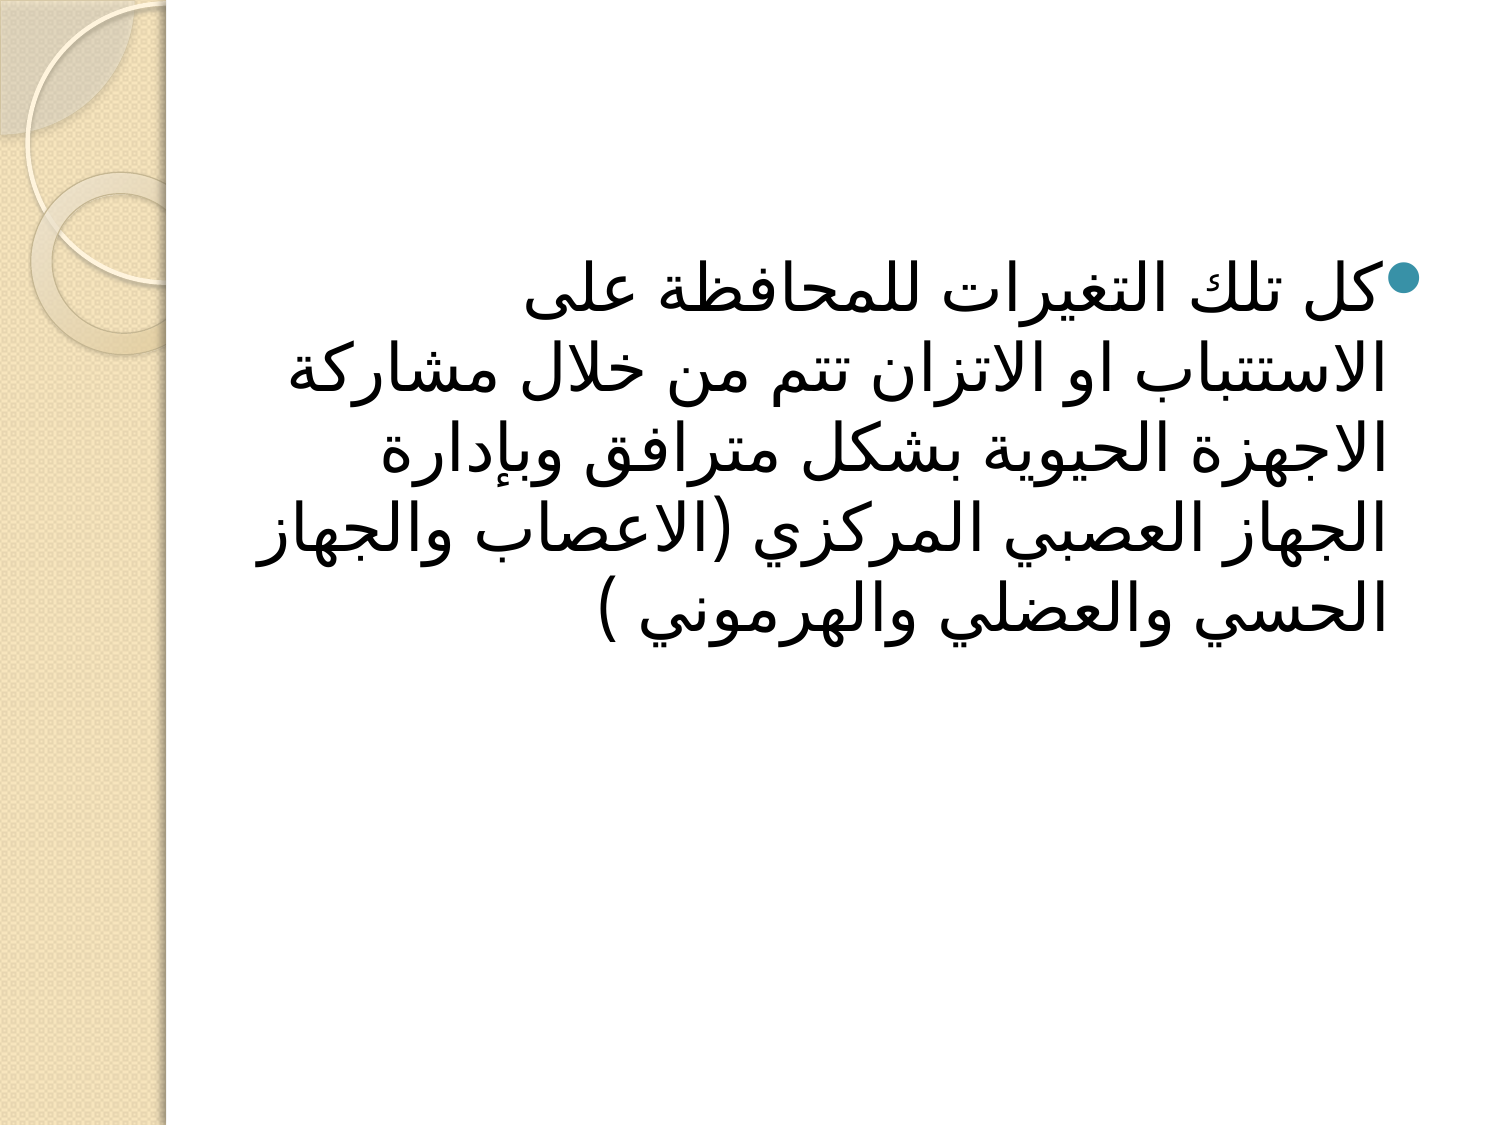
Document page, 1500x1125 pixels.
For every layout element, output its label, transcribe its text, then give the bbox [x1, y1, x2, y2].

list كل تلك التغيرات للمحافظة على الاستتباب او الاتزان تتم من خلال مشاركة الاجهزة الحيوية بشكل مترافق وبإدارة الجهاز العصبي المركزي (الاعصاب والجهاز الحسي والعضلي والهرموني ) [235, 237, 1466, 1025]
